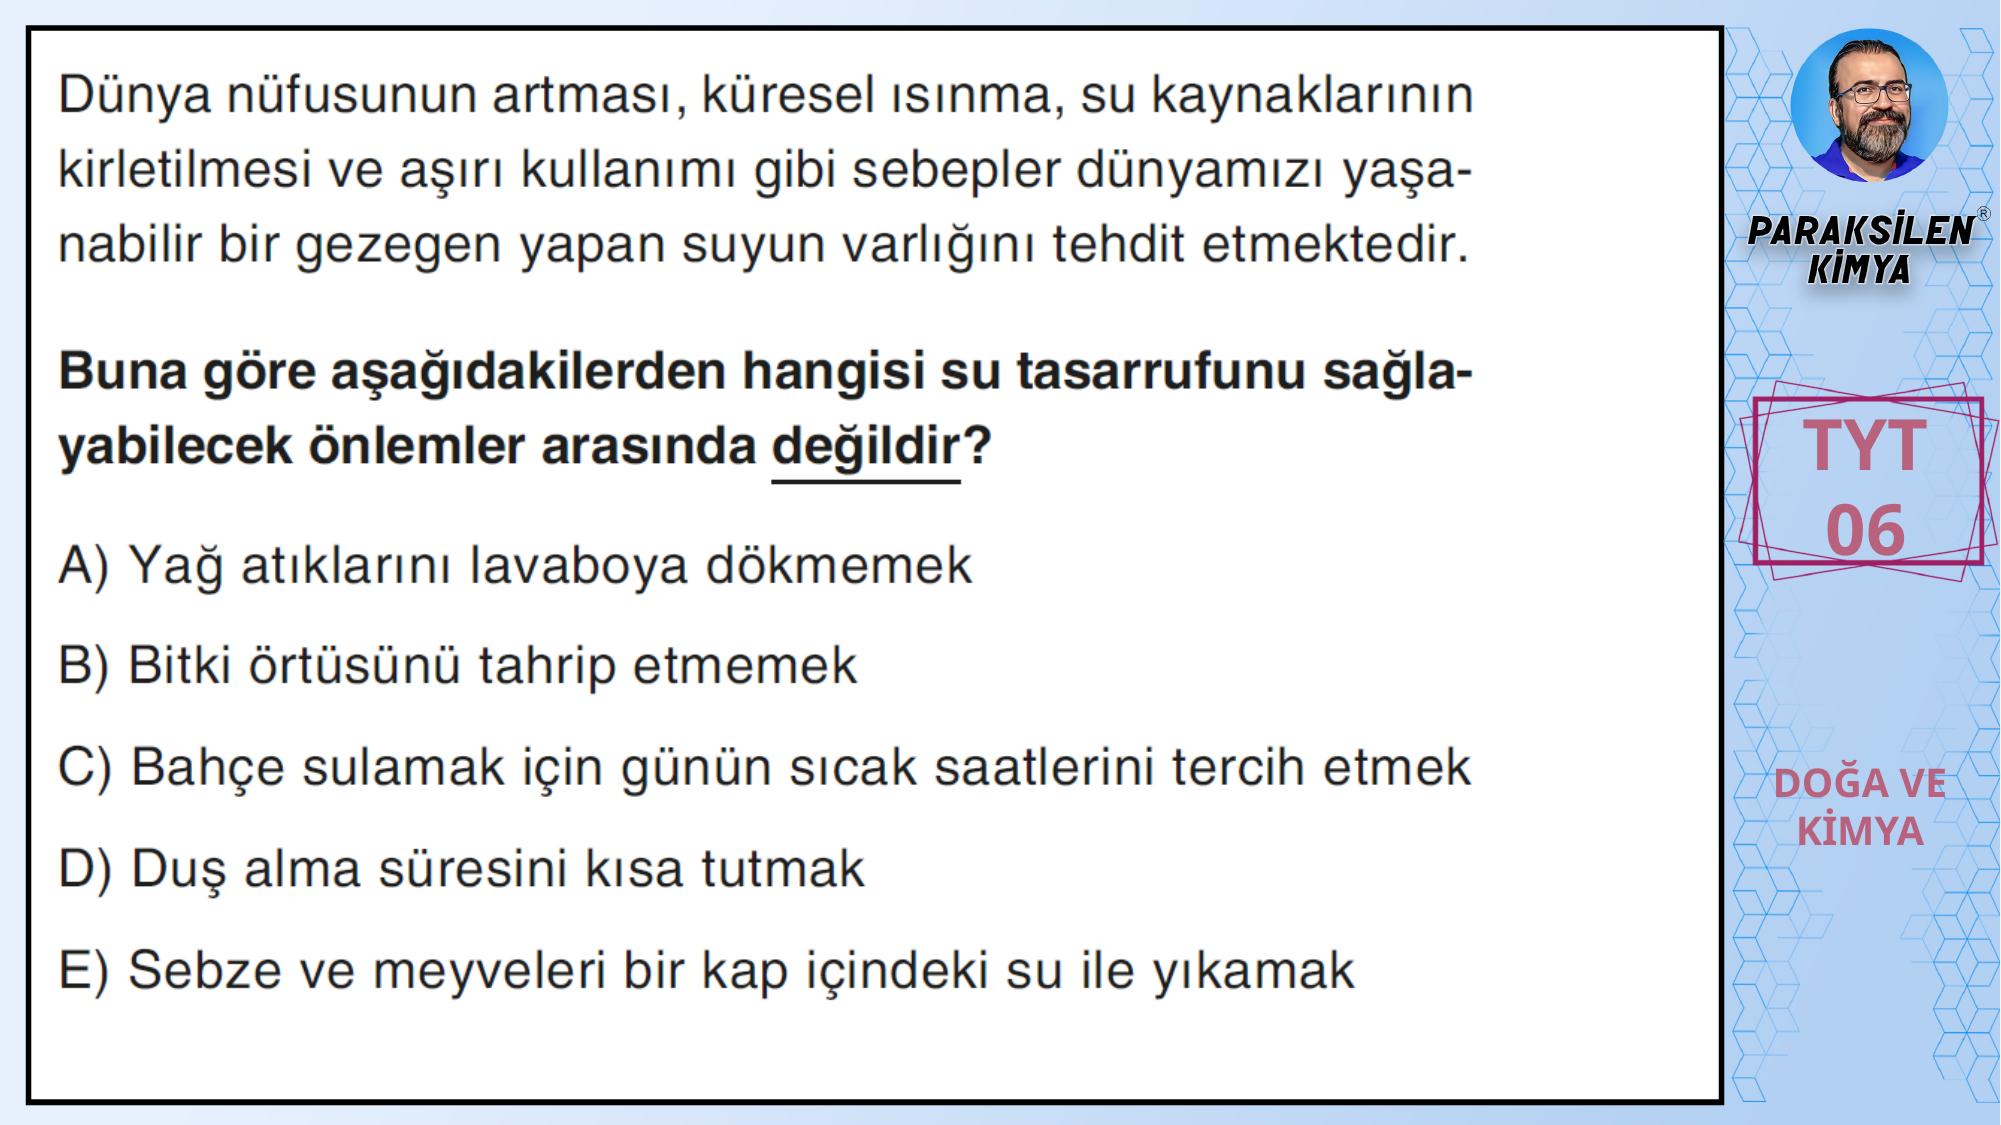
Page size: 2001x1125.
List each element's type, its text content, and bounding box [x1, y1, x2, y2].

text_box DOĞA VE KİMYA [1719, 750, 2000, 861]
picture [0, 0, 2001, 1125]
text_box TYT 06 [1755, 392, 1977, 577]
